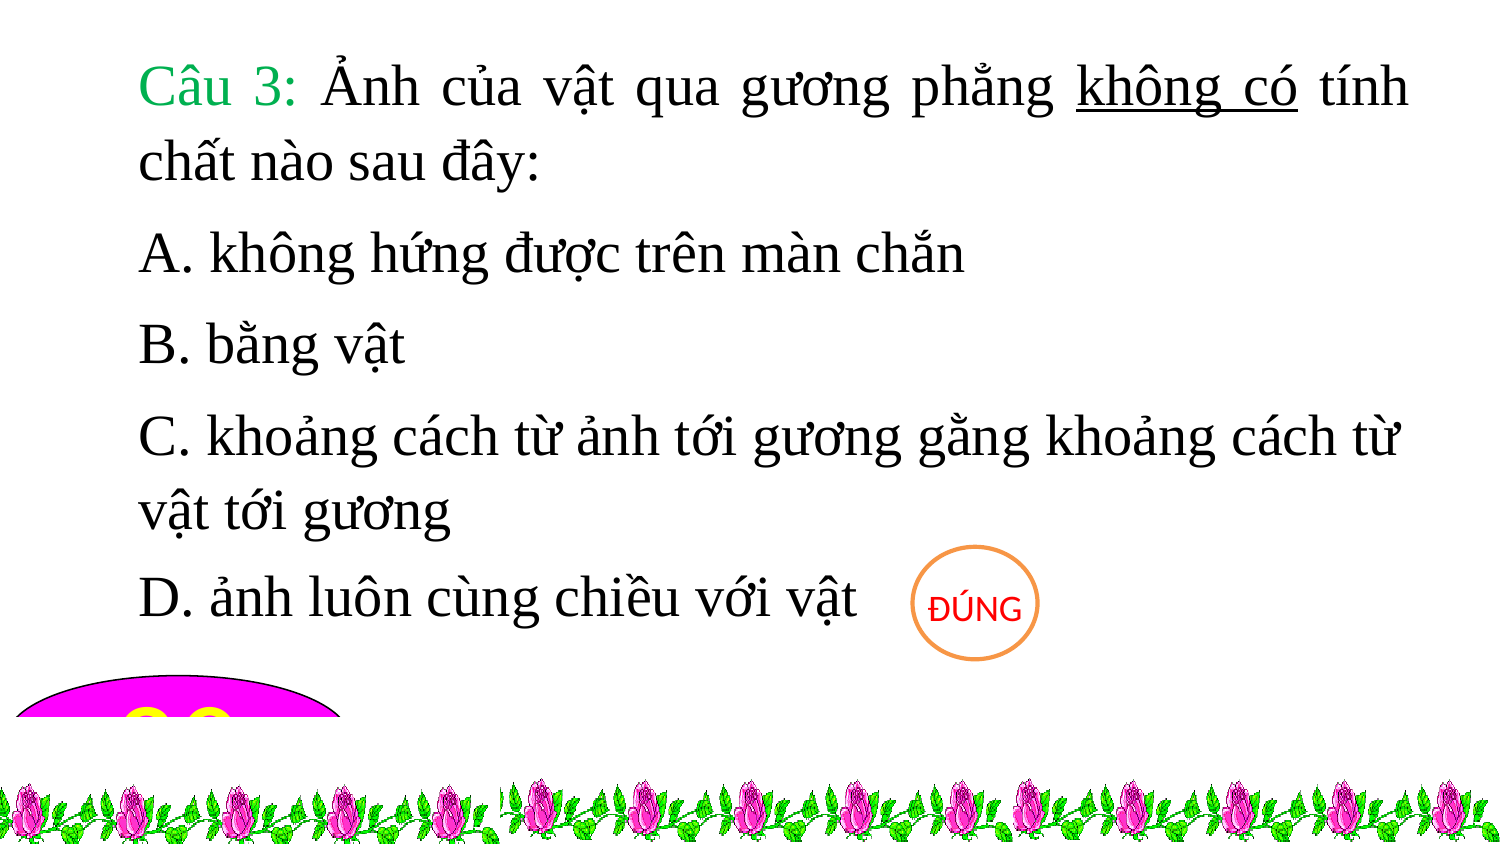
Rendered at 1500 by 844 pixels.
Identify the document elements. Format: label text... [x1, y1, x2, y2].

picture [0, 712, 1500, 844]
text_box Câu 3: Ảnh của vật qua gương phẳng không có tính chất nào sau đây: A. không hứng được trên màn chắn B. bằng vật C. khoảng cách từ ảnh tới gương gằng khoảng cách từ vật tới gương D. ảnh luôn cùng chiều với vật [123, 35, 1425, 636]
text_box ĐÚNG [912, 577, 1050, 637]
text_box [917, 544, 1033, 577]
text_box [922, 637, 1028, 662]
text_box 20 [18, 675, 339, 716]
